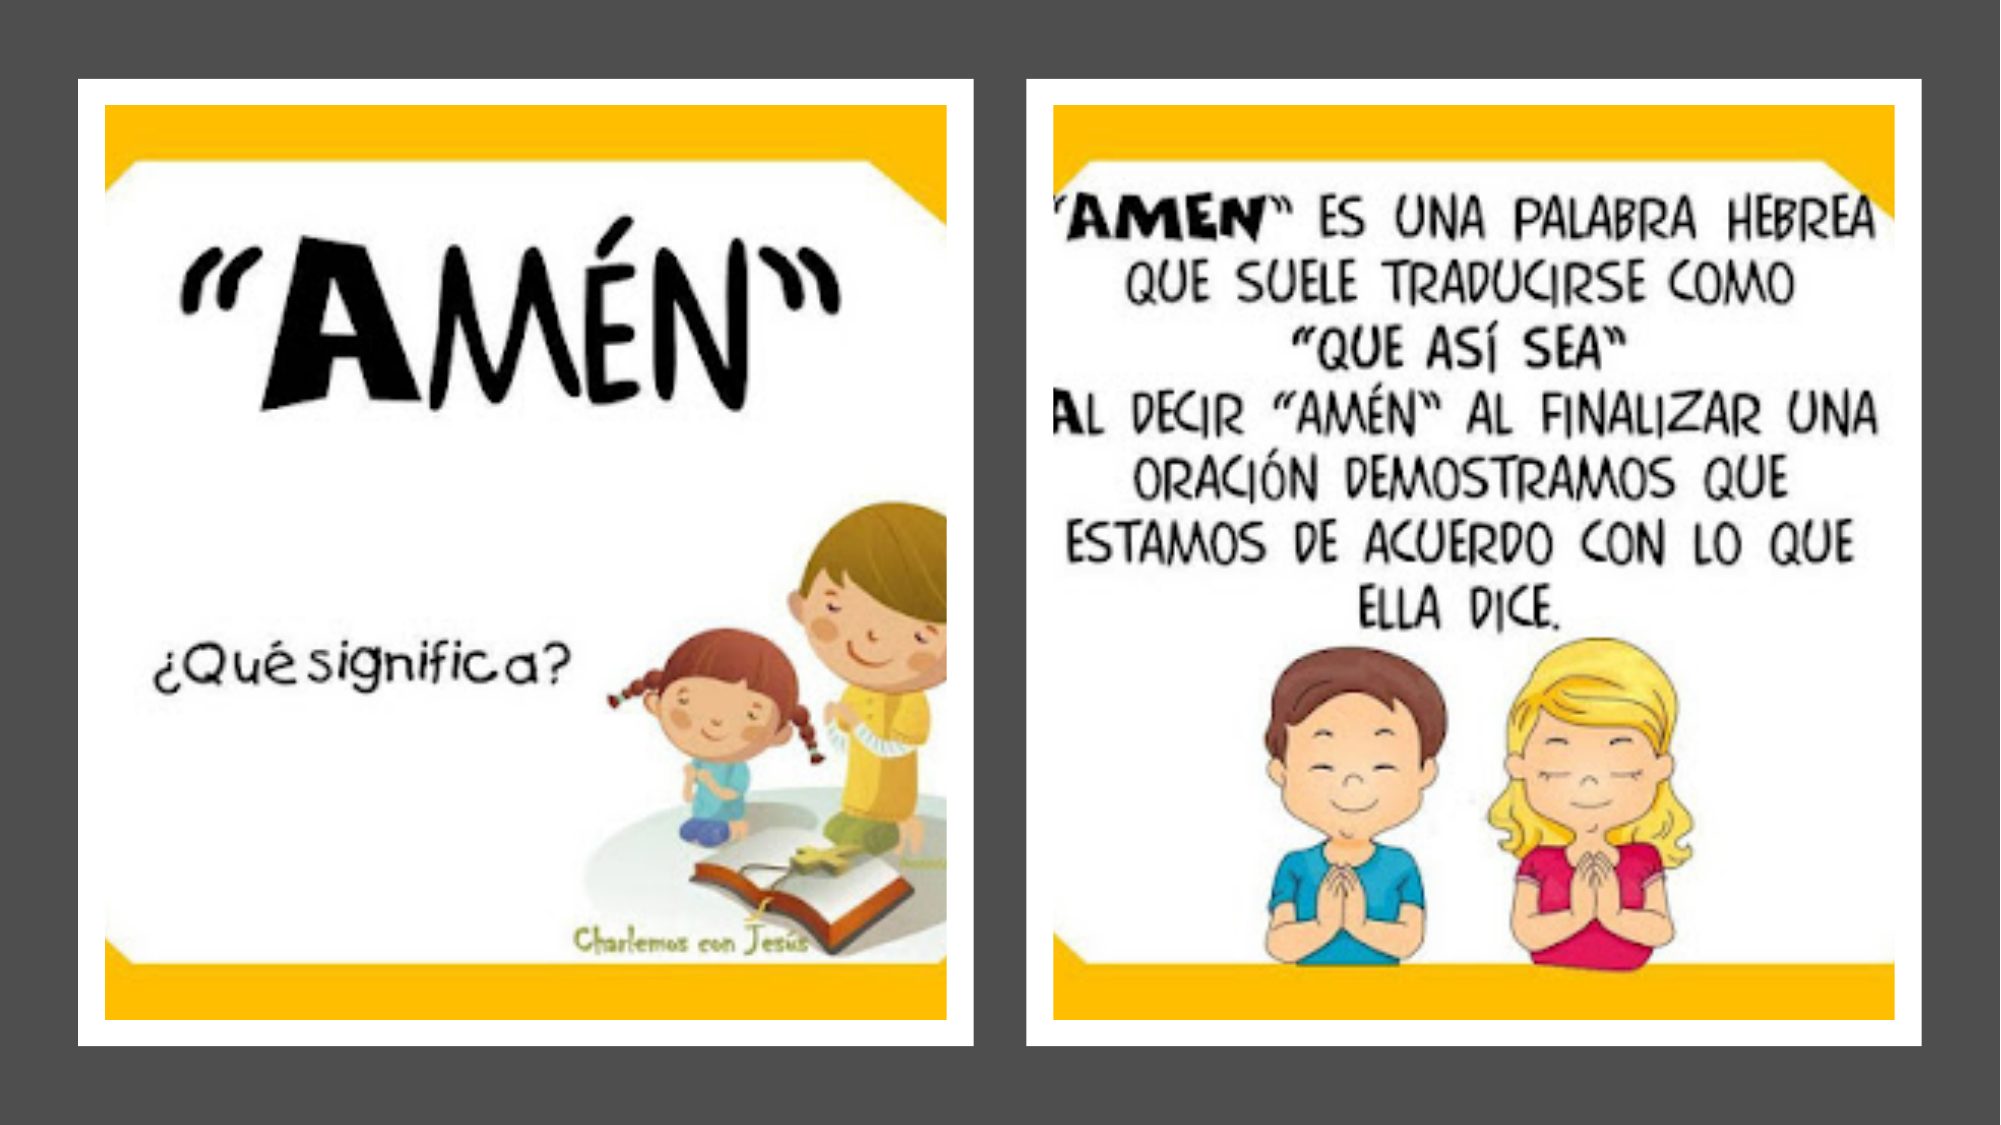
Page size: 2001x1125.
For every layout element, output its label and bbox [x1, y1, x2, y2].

text_box [1025, 78, 1923, 1047]
text_box [0, 0, 2000, 1125]
text_box [77, 78, 975, 1047]
picture [105, 105, 947, 1020]
picture [1053, 105, 1895, 1020]
